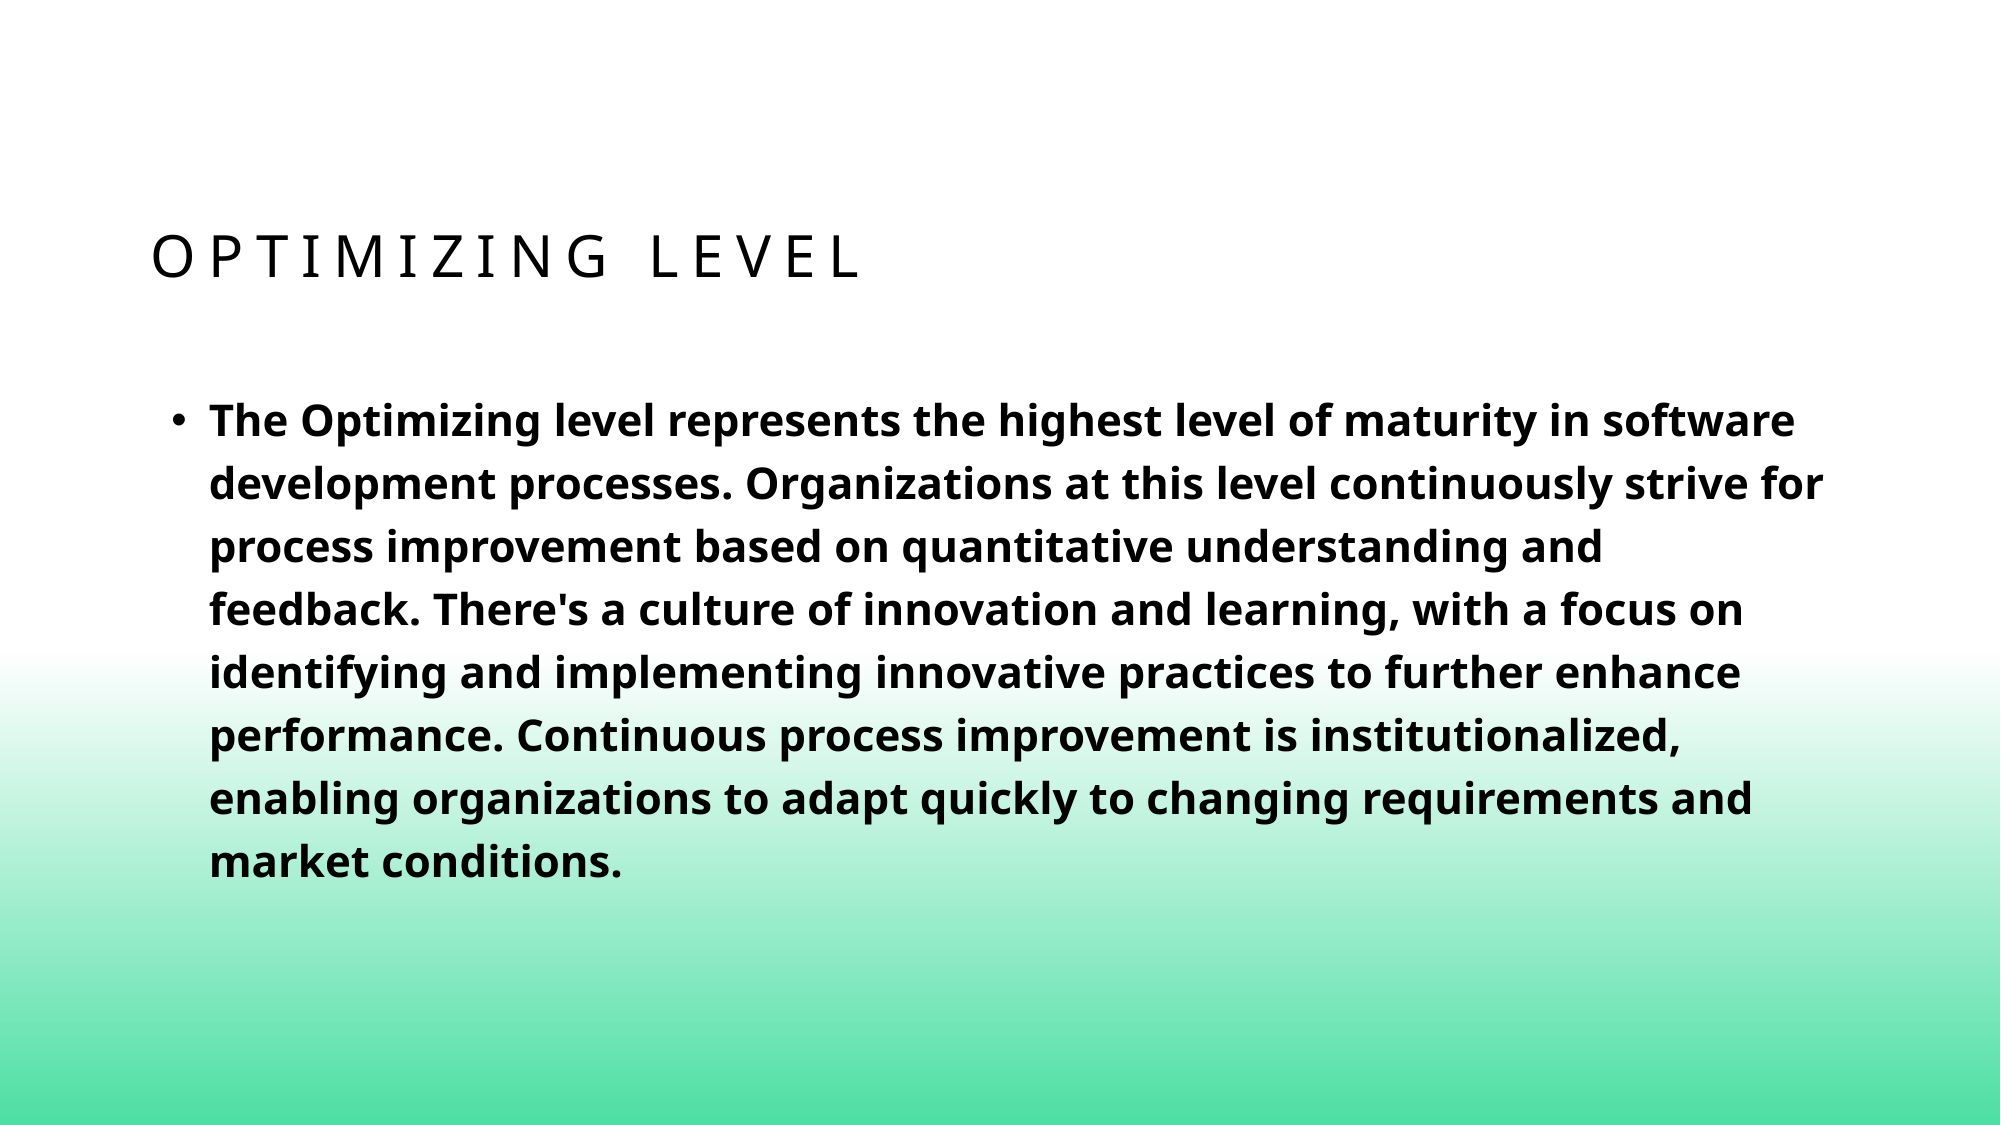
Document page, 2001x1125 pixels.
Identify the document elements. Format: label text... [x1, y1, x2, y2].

list The Optimizing level represents the highest level of maturity in software development processes. Organizations at this level continuously strive for process improvement based on quantitative understanding and feedback. There's a culture of innovation and learning, with a focus on identifying and implementing innovative practices to further enhance performance. Continuous process improvement is institutionalized, enabling organizations to adapt quickly to changing requirements and market conditions. [156, 375, 1844, 1014]
title Optimizing Level [135, 108, 1824, 297]
